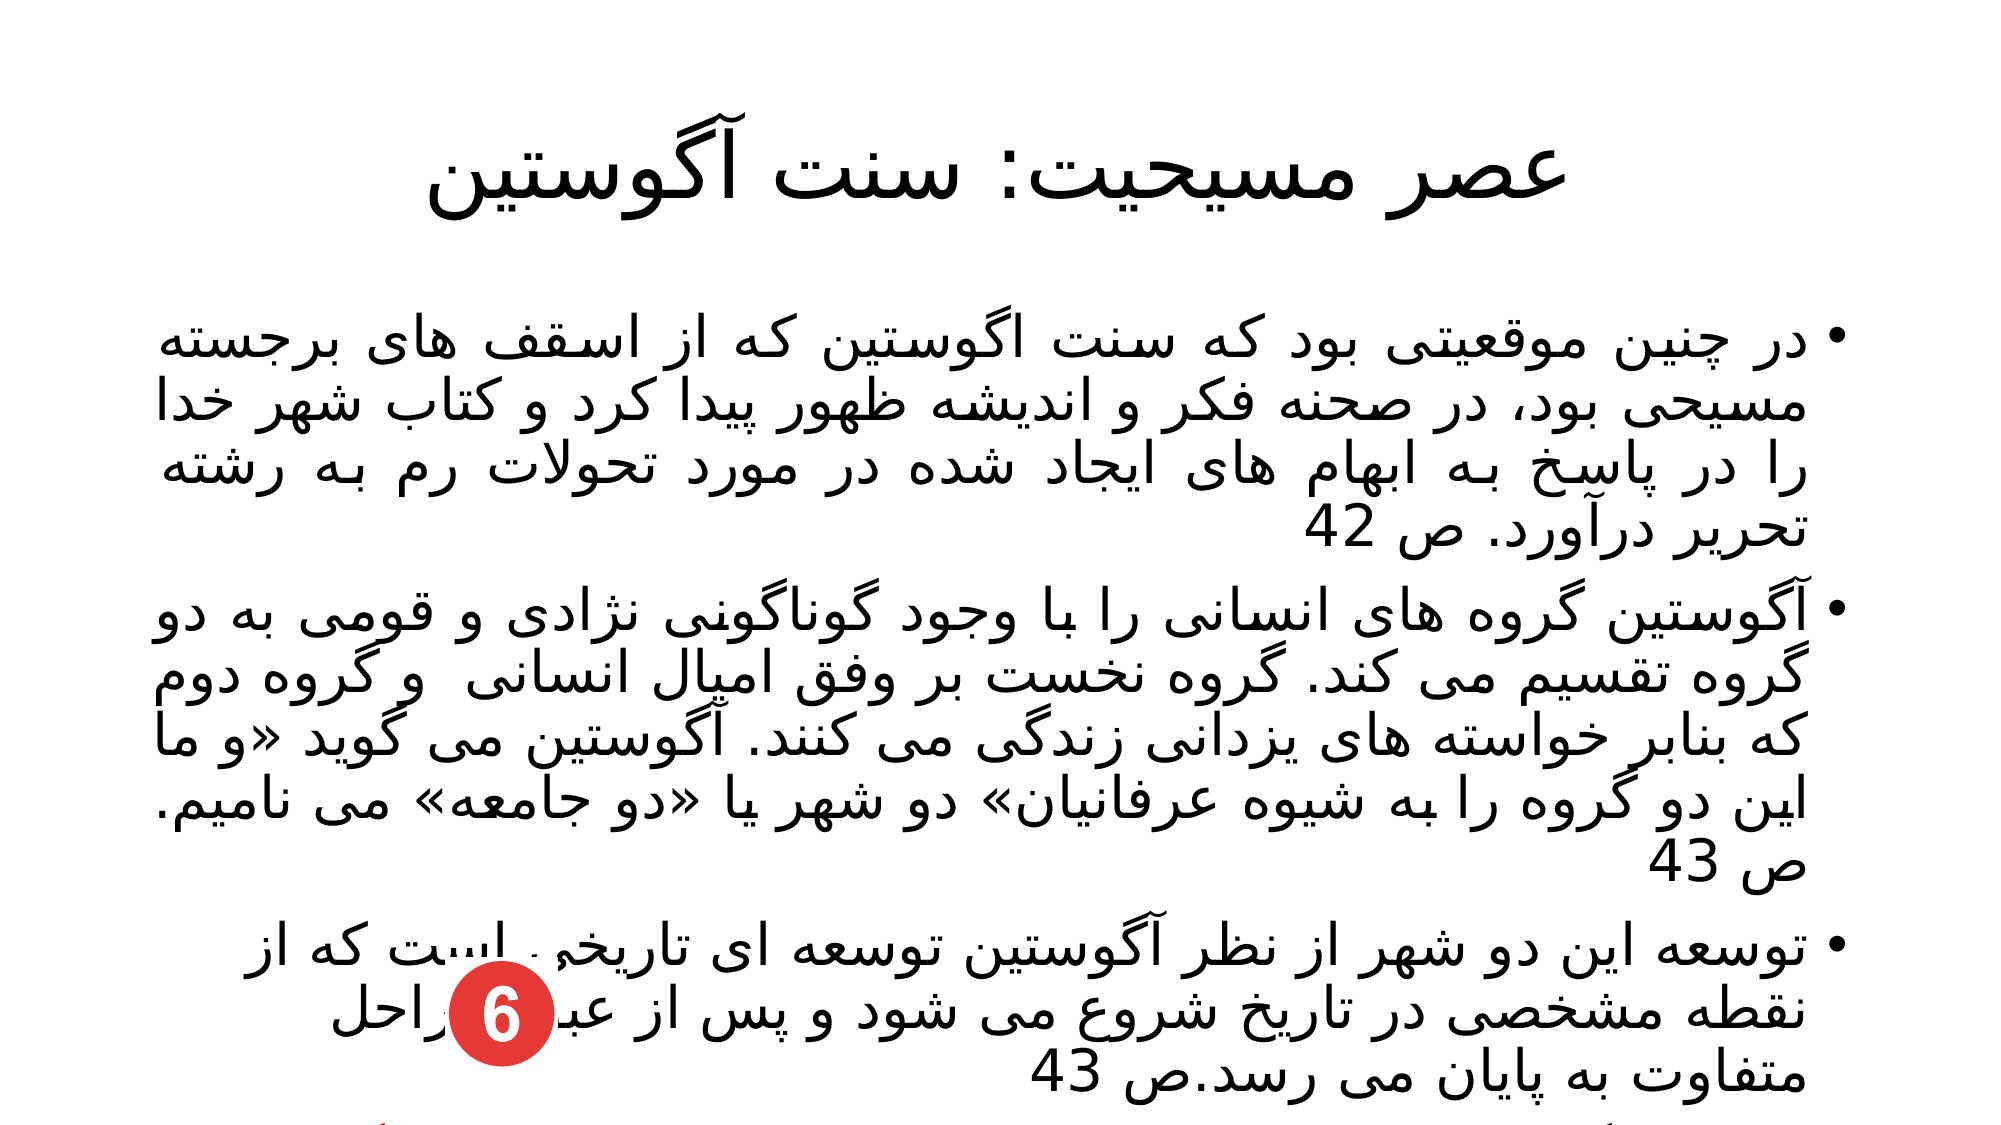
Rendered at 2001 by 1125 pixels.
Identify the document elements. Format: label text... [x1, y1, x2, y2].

picture [445, 957, 558, 1070]
title عصر مسیحیت: سنت آگوستین [137, 59, 1863, 278]
list در چنین موقعیتی بود که سنت اگوستین که از اسقف های برجسته مسیحی بود، در صحنه فکر و اندیشه ظهور پیدا کرد و کتاب شهر خدا را در پاسخ به ابهام های ایجاد شده در مورد تحولات رم به رشته تحریر درآورد. ص 42 آگوستین گروه های انسانی را با وجود گوناگونی نژادی و قومی به دو گروه تقسیم می کند. گروه نخست بر وفق امیال انسانی و گروه دوم که بنابر خواسته های یزدانی زندگی می کنند. آگوستین می گوید «و ما این دو گروه را به شیوه عرفانیان» دو شهر یا «دو جامعه» می نامیم. ص 43 توسعه این دو شهر از نظر آگوستین توسعه ای تاریخی است که از نقطه مشخصی در تاریخ شروع می شود و پس از عبور مراحل متفاوت به پایان می رسد.ص 43 به نظر اگوستین این دو جریان در تاریخ همانند مراحل شش گانه خلقت، شش دوره را پشت سر گذاشته اند. ص 44 [137, 299, 1863, 1014]
